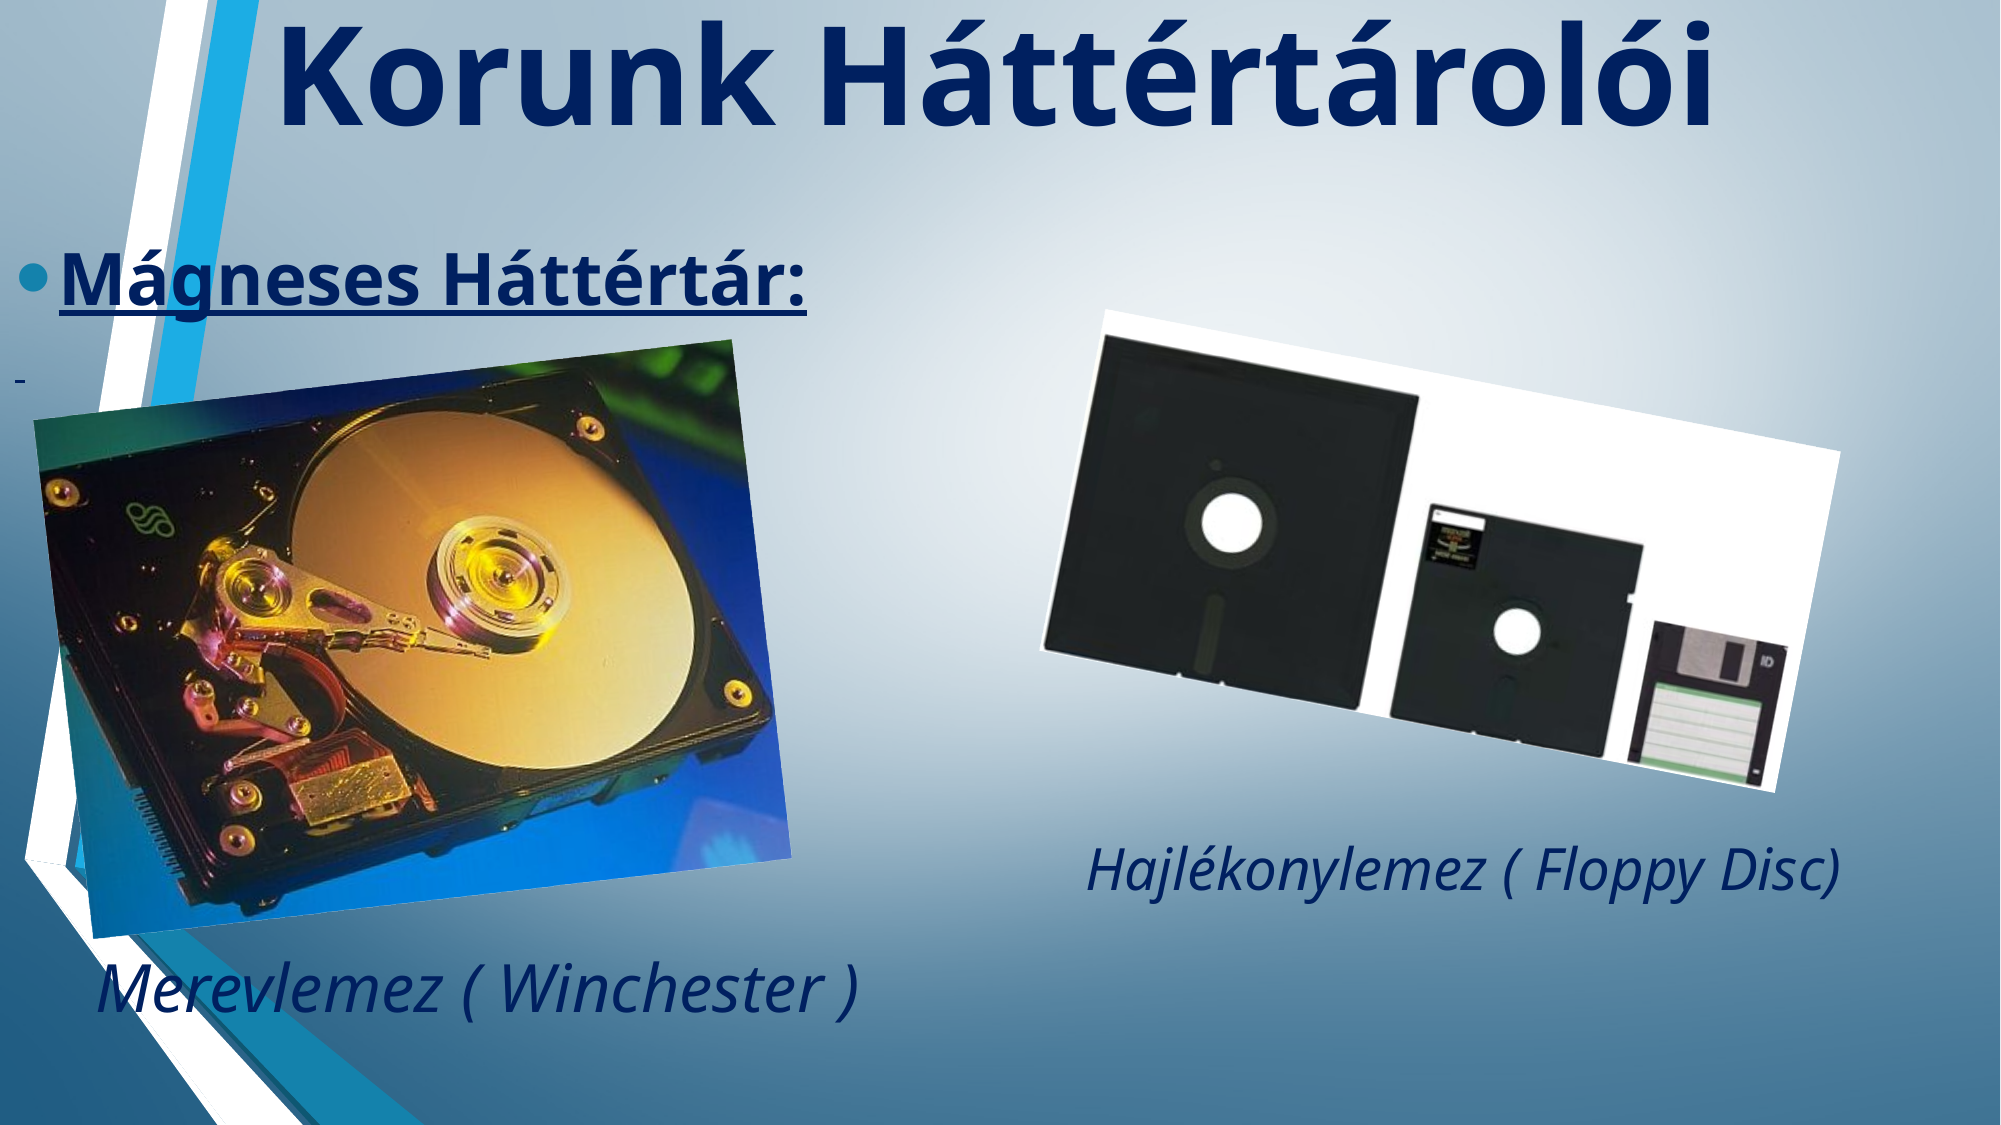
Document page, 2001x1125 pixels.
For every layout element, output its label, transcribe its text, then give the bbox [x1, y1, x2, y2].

picture [34, 340, 791, 938]
text_box Merevlemez ( Winchester ) [80, 938, 889, 1079]
text_box Hajlékonylemez ( Floppy Disc) [1070, 824, 1962, 910]
title Korunk Háttértárolói [175, 18, 1819, 123]
list Mágneses Háttértár: [0, 223, 824, 394]
picture [1040, 310, 1840, 793]
